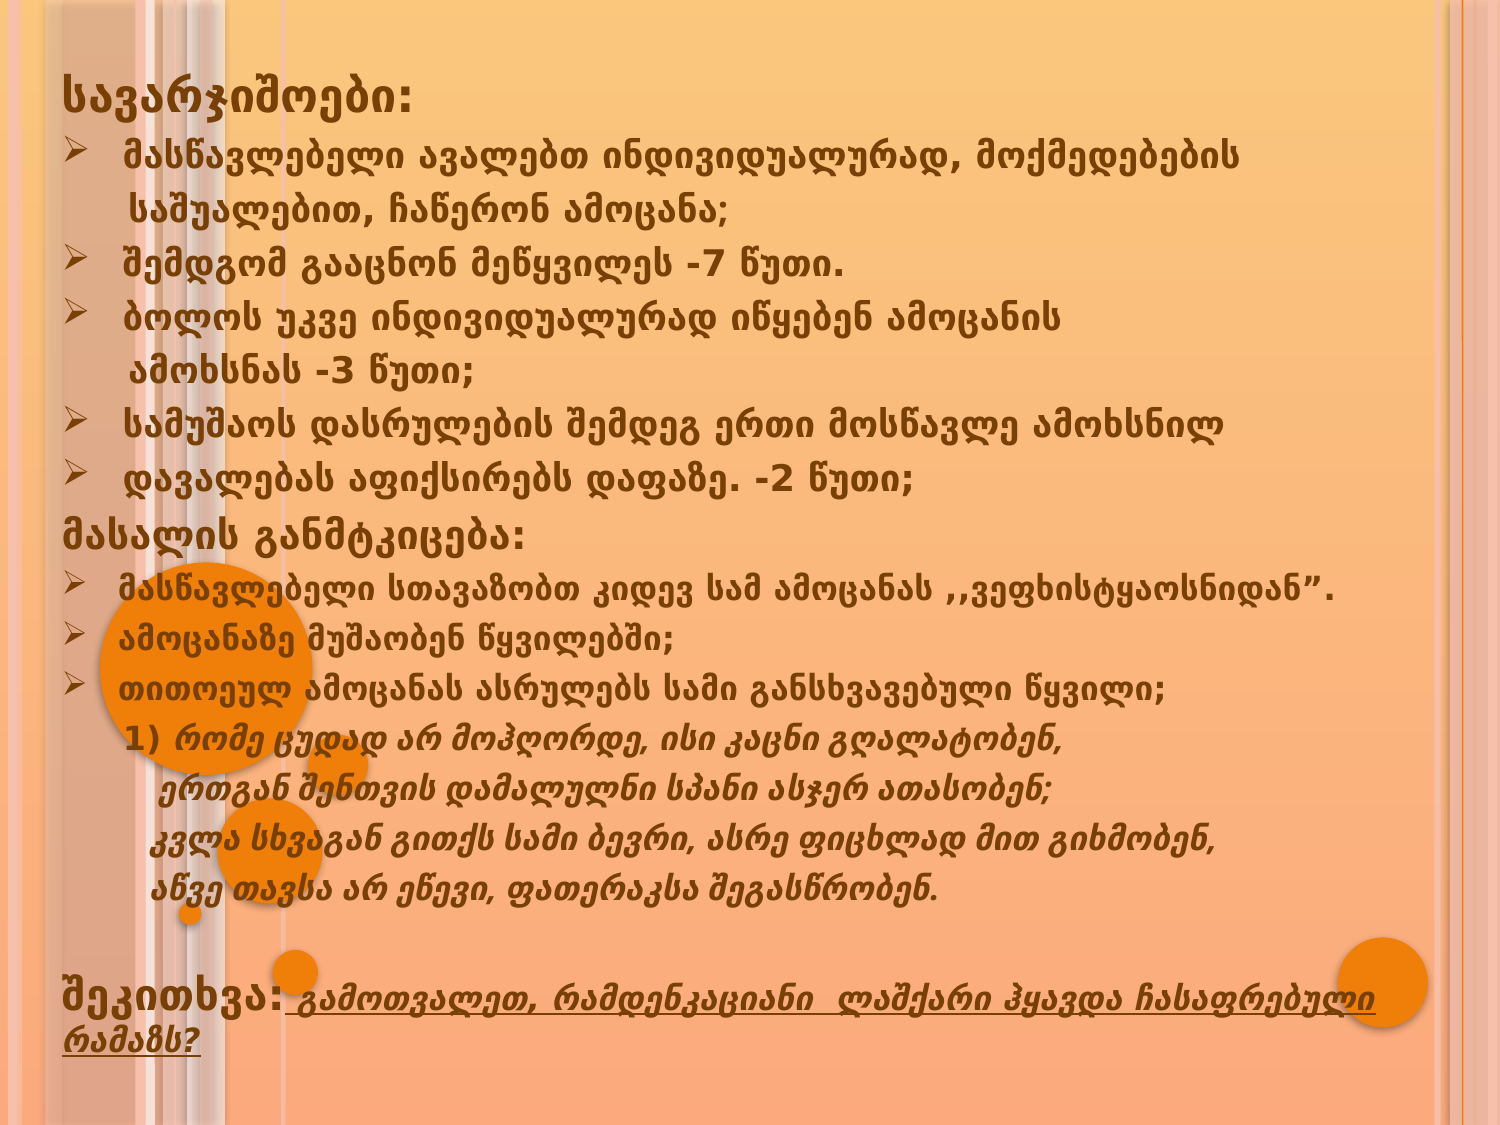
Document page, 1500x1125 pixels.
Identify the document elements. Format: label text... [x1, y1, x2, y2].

list სავარჯიშოები: მასწავლებელი ავალებთ ინდივიდუალურად, მოქმედებების საშუალებით, ჩაწერონ ამოცანა; შემდგომ გააცნონ მეწყვილეს -7 წუთი. ბოლოს უკვე ინდივიდუალურად იწყებენ ამოცანის ამოხსნას -3 წუთი; სამუშაოს დასრულების შემდეგ ერთი მოსწავლე ამოხსნილ დავალებას აფიქსირებს დაფაზე. -2 წუთი; მასალის განმტკიცება: მასწავლებელი სთავაზობთ კიდევ სამ ამოცანას ,,ვეფხისტყაოსნიდან”. ამოცანაზე მუშაობენ წყვილებში; თითოეულ ამოცანას ასრულებს სამი განსხვავებული წყვილი; 1) რომე ცუდად არ მოჰღორდე, ისი კაცნი გღალატობენ, ერთგან შენთვის დამალულნი სპანი ასჯერ ათასობენ; კვლა სხვაგან გითქს სამი ბევრი, ასრე ფიცხლად მით გიხმობენ, აწვე თავსა არ ეწევი, ფათერაკსა შეგასწრობენ. შეკითხვა: გამოთვალეთ, რამდენკაციანი ლაშქარი ჰყავდა ჩასაფრებული რამაზს? [46, 58, 1442, 1079]
